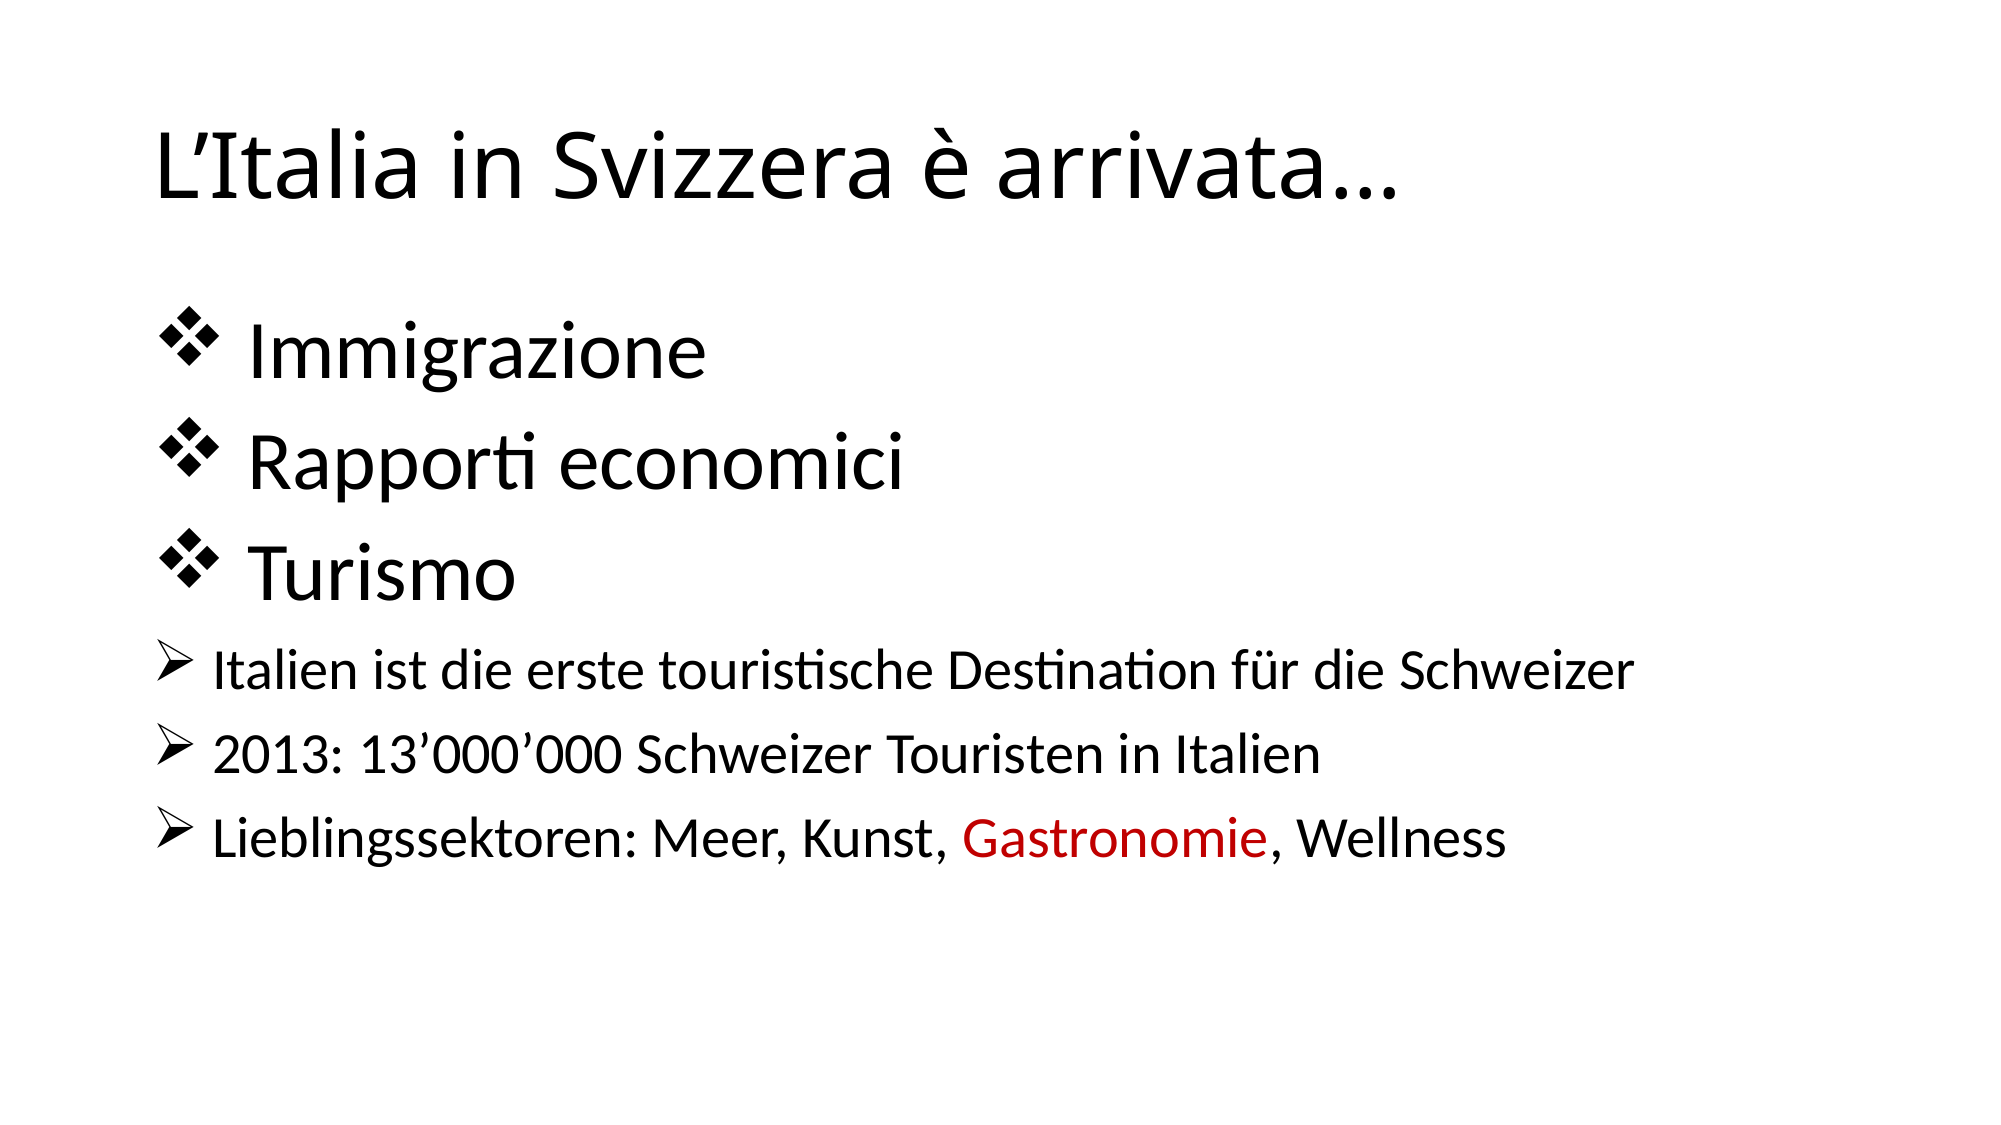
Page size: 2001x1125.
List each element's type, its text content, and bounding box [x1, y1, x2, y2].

list Immigrazione Rapporti economici Turismo Italien ist die erste touristische Destination für die Schweizer 2013: 13’000’000 Schweizer Touristen in Italien Lieblingssektoren: Meer, Kunst, Gastronomie, Wellness [137, 299, 1863, 1014]
title L’Italia in Svizzera è arrivata… [137, 59, 1863, 278]
